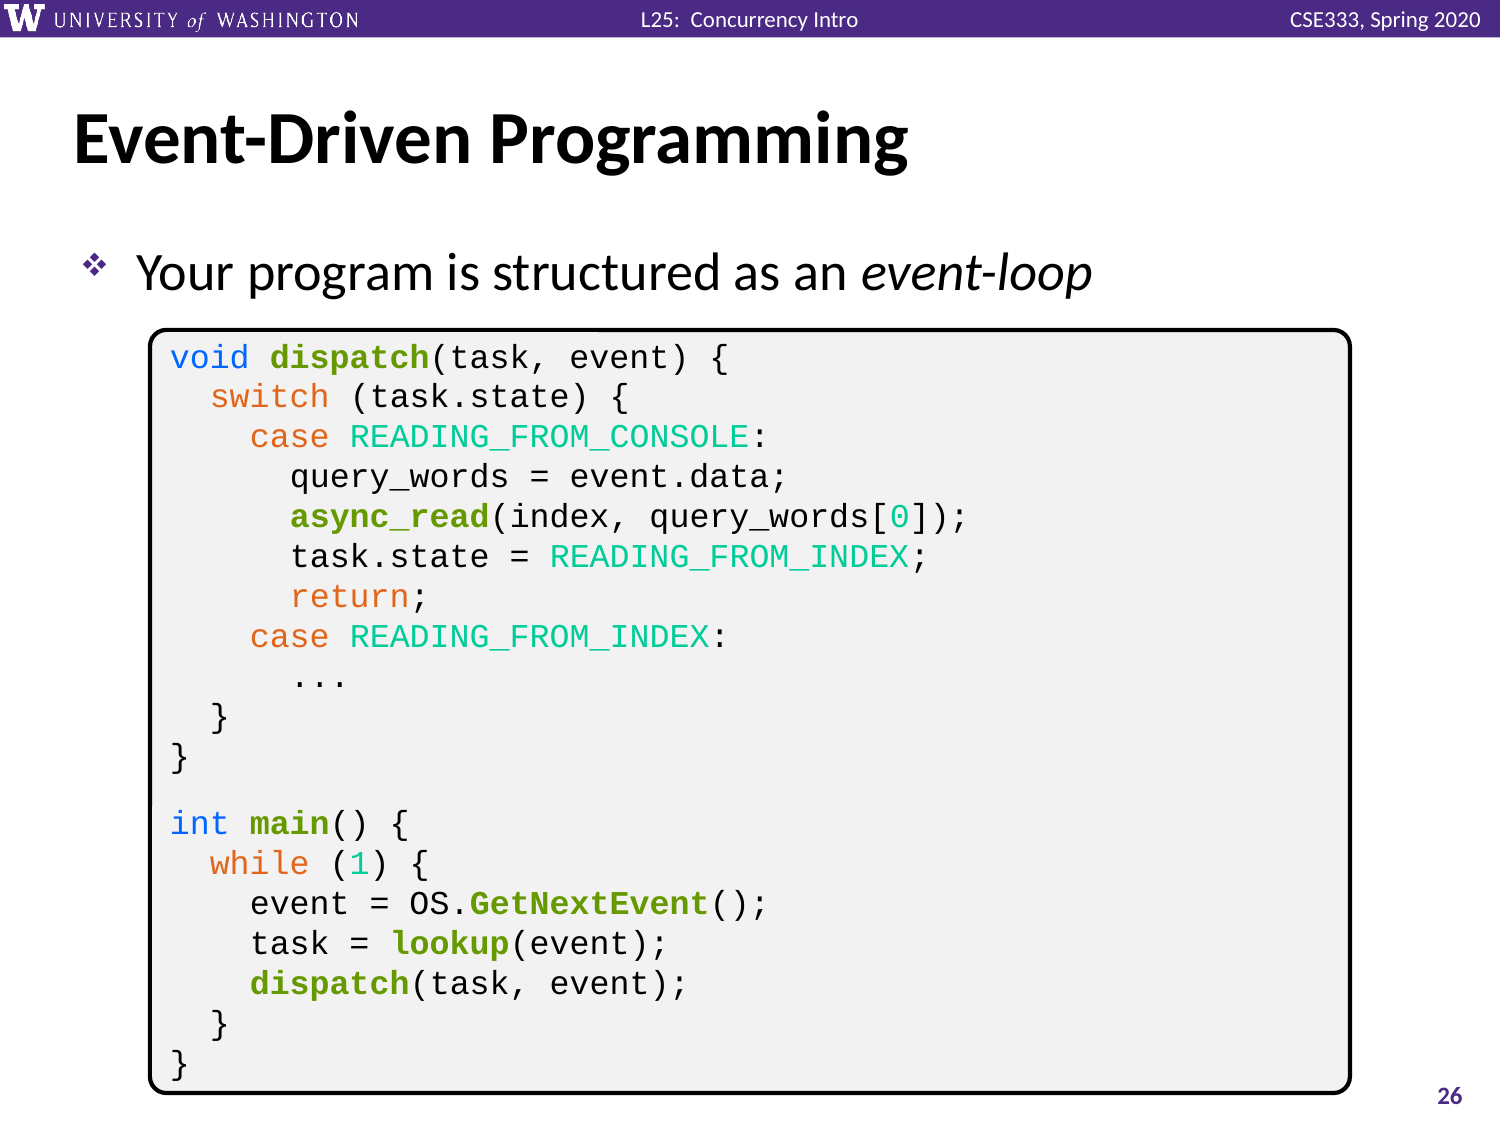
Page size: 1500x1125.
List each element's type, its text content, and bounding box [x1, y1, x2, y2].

title Event-Driven Programming [58, 71, 1438, 197]
list Your program is structured as an event-loop [64, 223, 1438, 374]
text_box void dispatch(task, event) { switch (task.state) { case READING_FROM_CONSOLE: query_words = event.data; async_read(index, query_words[0]); task.state = READING_FROM_INDEX; return; case READING_FROM_INDEX: ... } } int main() { while (1) { event = OS.GetNextEvent(); task = lookup(event); dispatch(task, event); } } [149, 329, 1350, 1094]
picture [4, 4, 358, 32]
slide_number 26 [1400, 1065, 1500, 1125]
